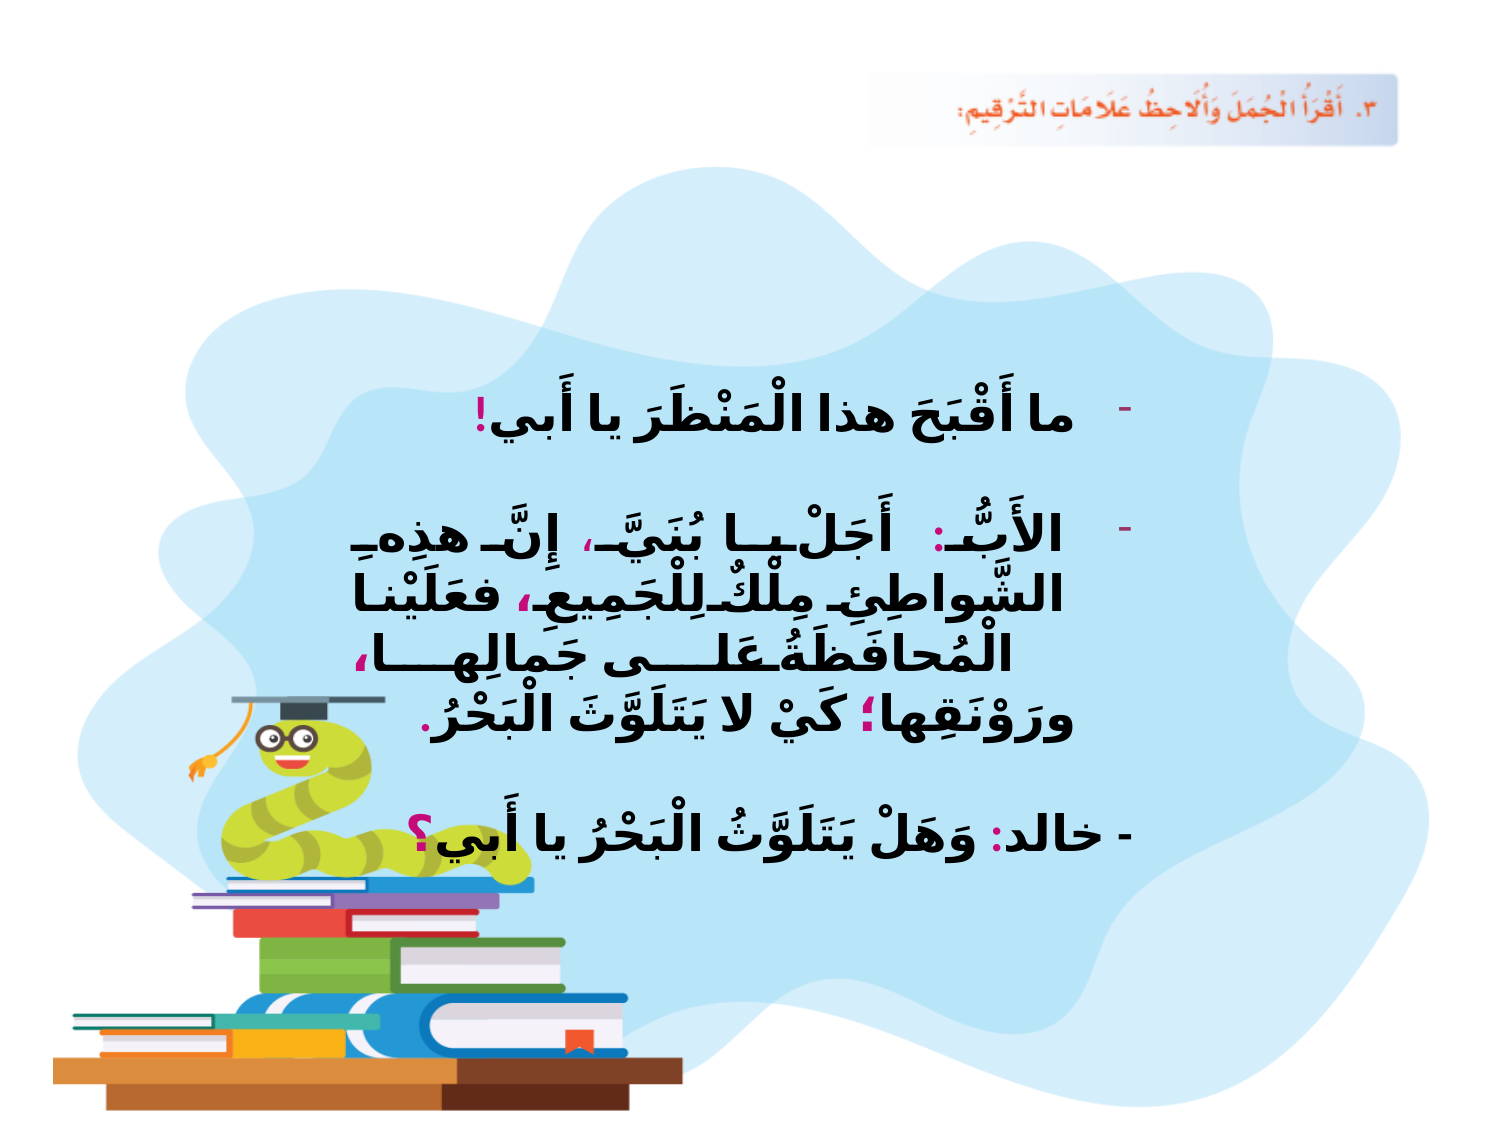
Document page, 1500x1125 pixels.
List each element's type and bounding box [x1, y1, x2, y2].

picture [565, 60, 1412, 150]
picture [52, 167, 1429, 1112]
